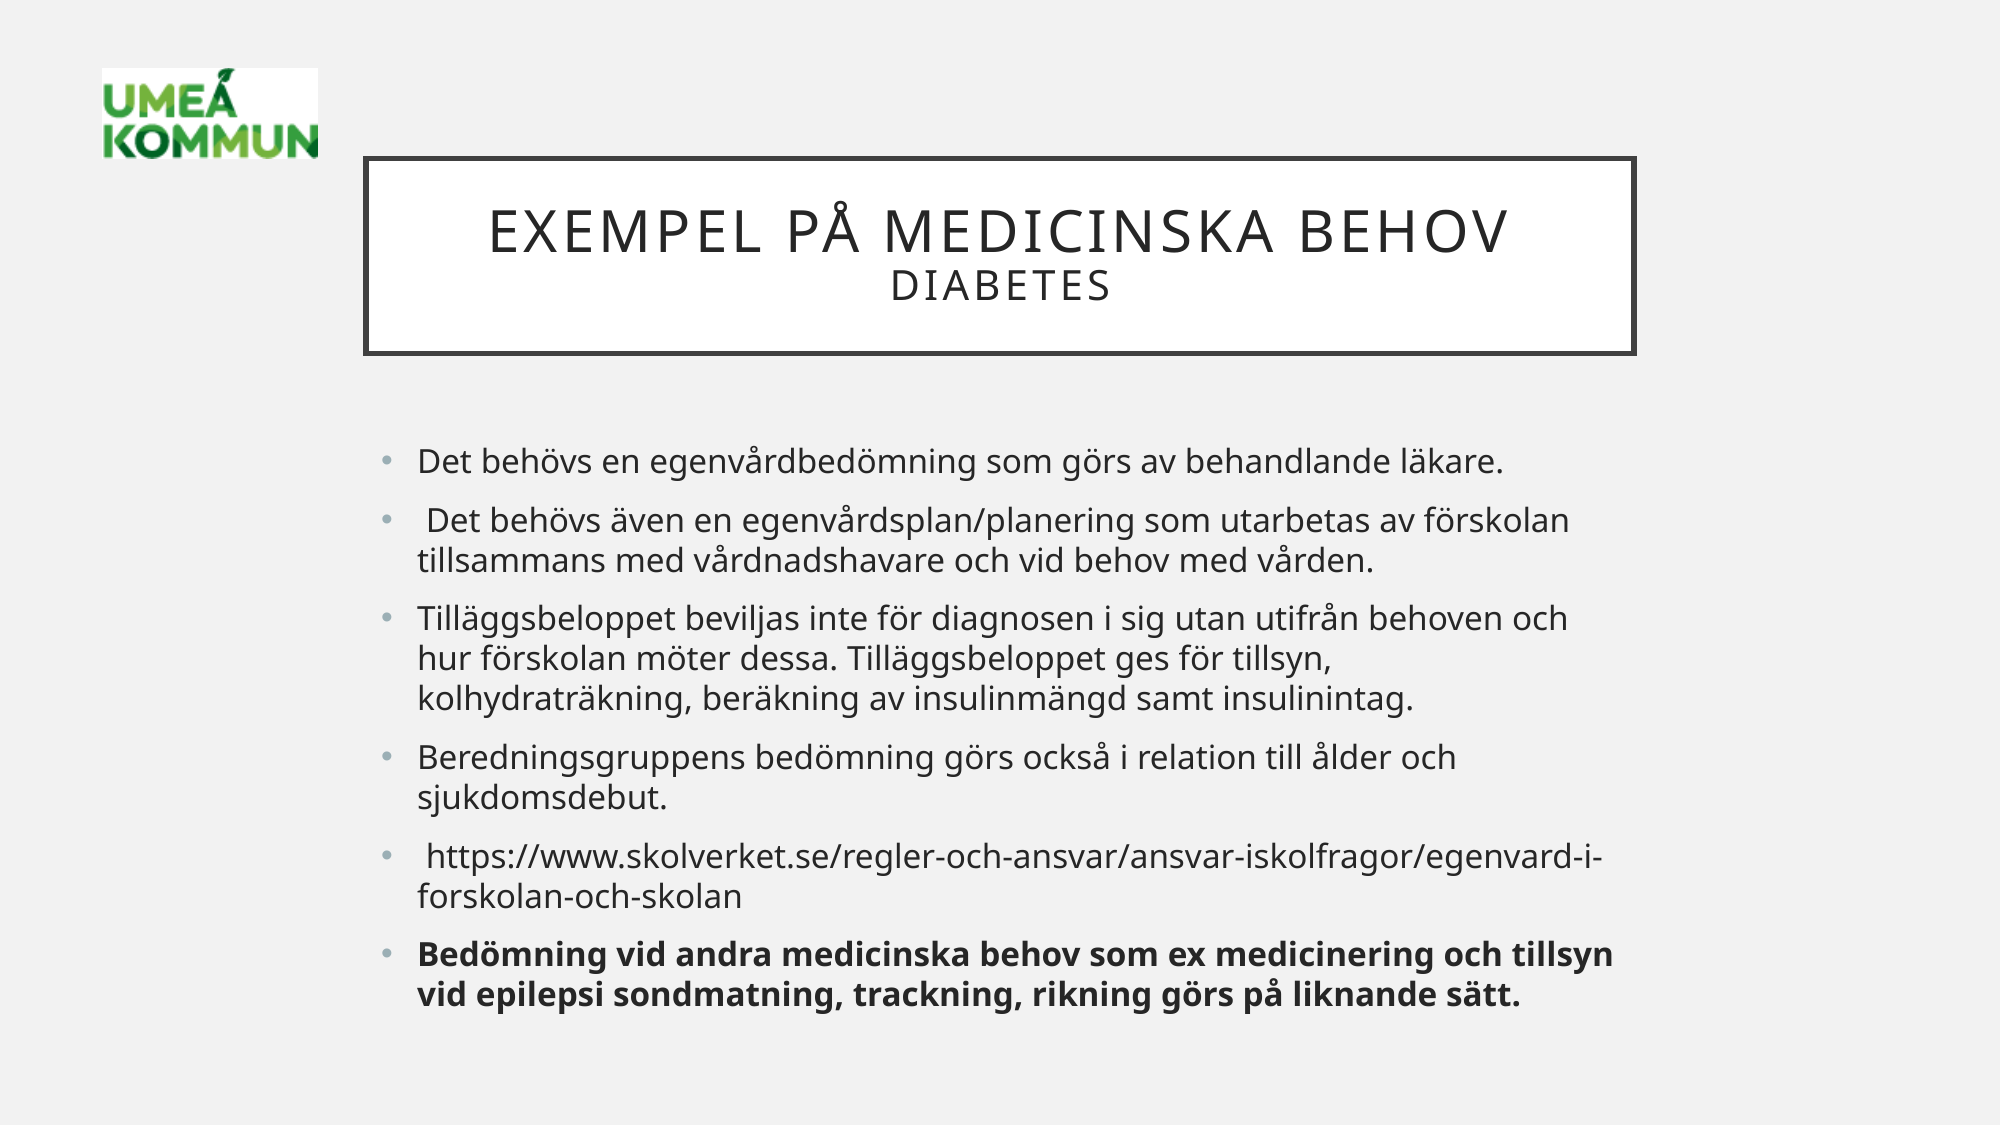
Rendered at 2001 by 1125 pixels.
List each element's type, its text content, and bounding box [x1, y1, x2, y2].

title Exempel på medicinska behov Diabetes [363, 156, 1637, 356]
list Det behövs en egenvårdbedömning som görs av behandlande läkare. Det behövs även en egenvårdsplan/planering som utarbetas av förskolan tillsammans med vårdnadshavare och vid behov med vården. Tilläggsbeloppet beviljas inte för diagnosen i sig utan utifrån behoven och hur förskolan möter dessa. Tilläggsbeloppet ges för tillsyn, kolhydraträkning, beräkning av insulinmängd samt insulinintag. Beredningsgruppens bedömning görs också i relation till ålder och sjukdomsdebut. https://www.skolverket.se/regler-och-ansvar/ansvar-iskolfragor/egenvard-i-forskolan-och-skolan Bedömning vid andra medicinska behov som ex medicinering och tillsyn vid epilepsi sondmatning, trackning, rikning görs på liknande sätt. [366, 432, 1634, 1060]
picture [102, 68, 318, 159]
